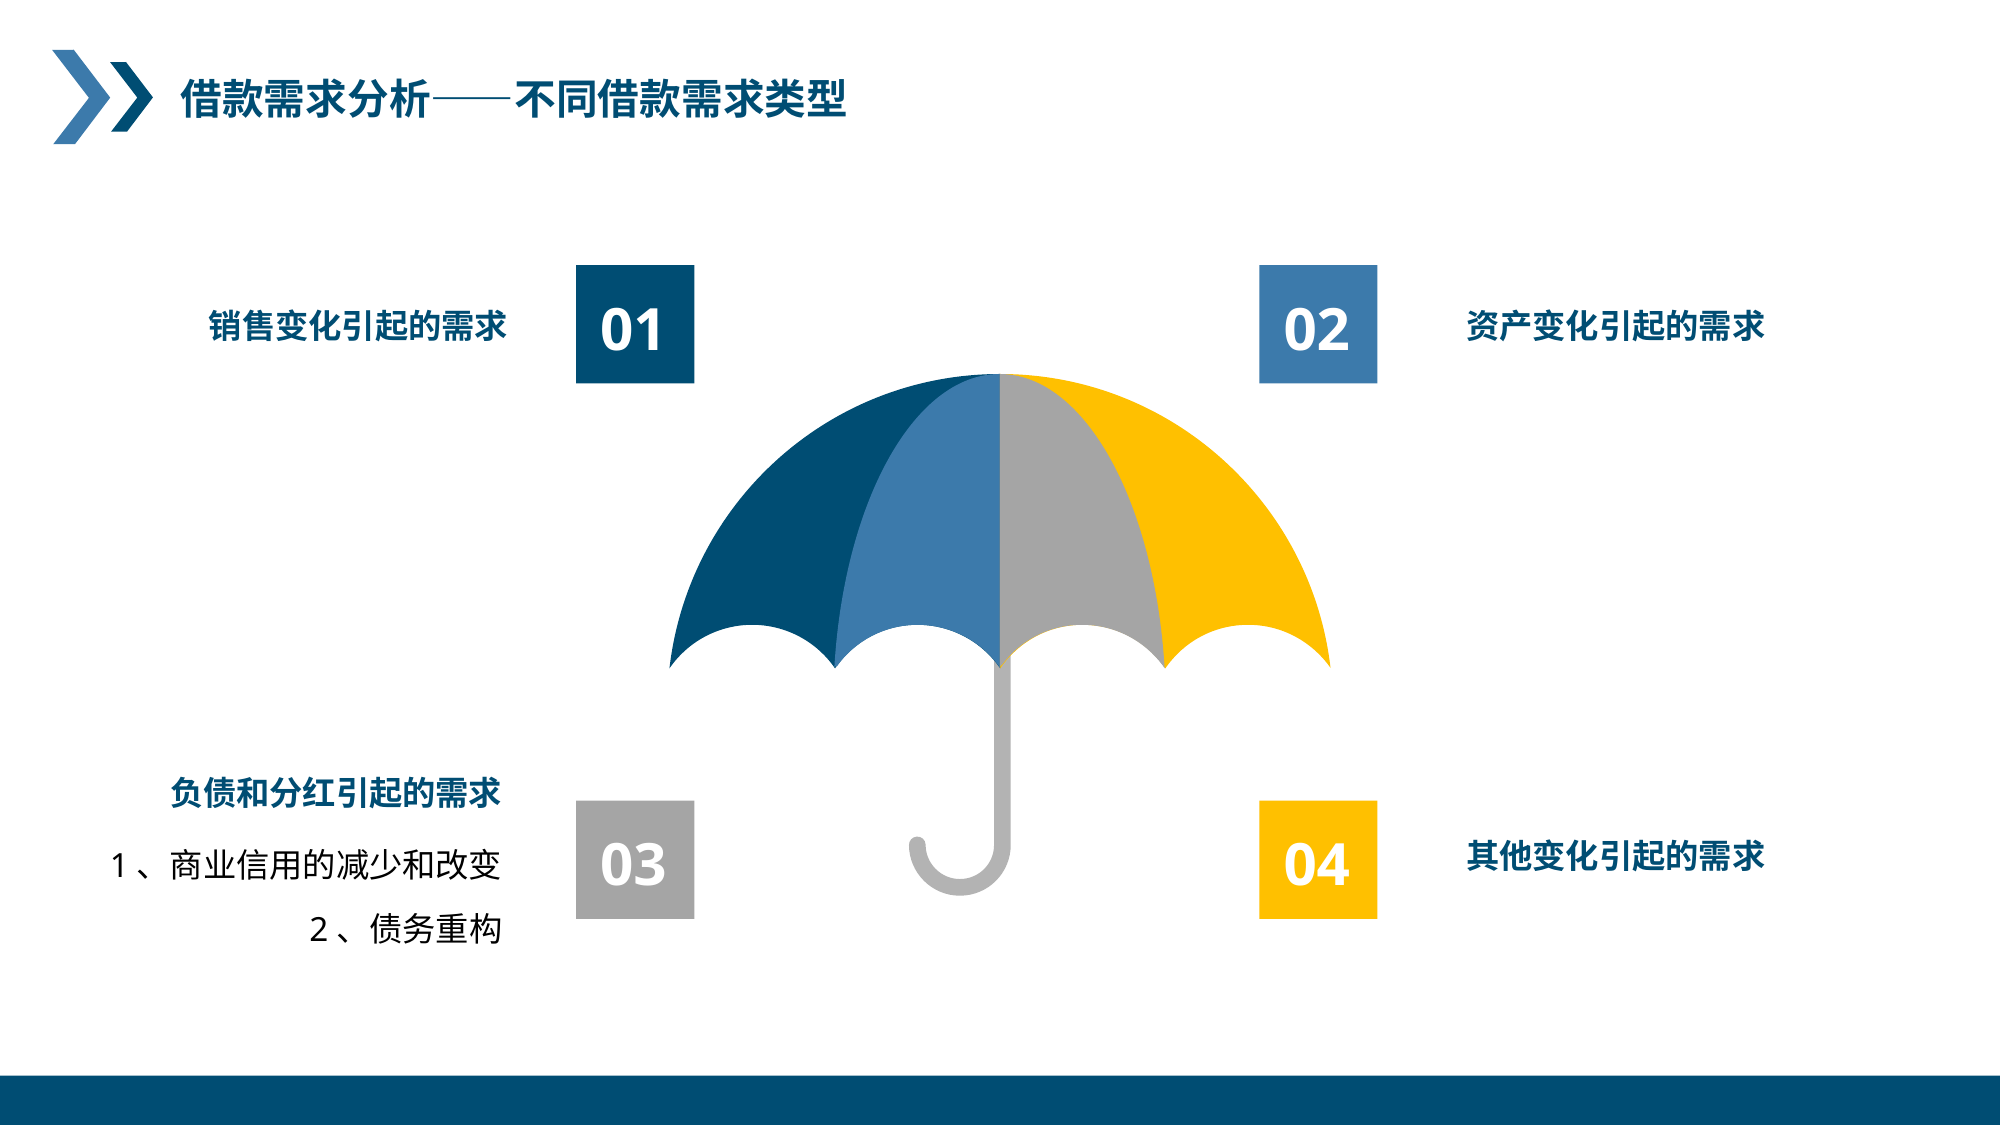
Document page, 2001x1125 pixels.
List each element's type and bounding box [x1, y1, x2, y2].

text_box [576, 800, 695, 919]
text_box [1259, 265, 1378, 384]
text_box [669, 373, 1331, 888]
text_box [0, 49, 2000, 1125]
text_box [576, 265, 695, 384]
text_box [1259, 800, 1378, 919]
